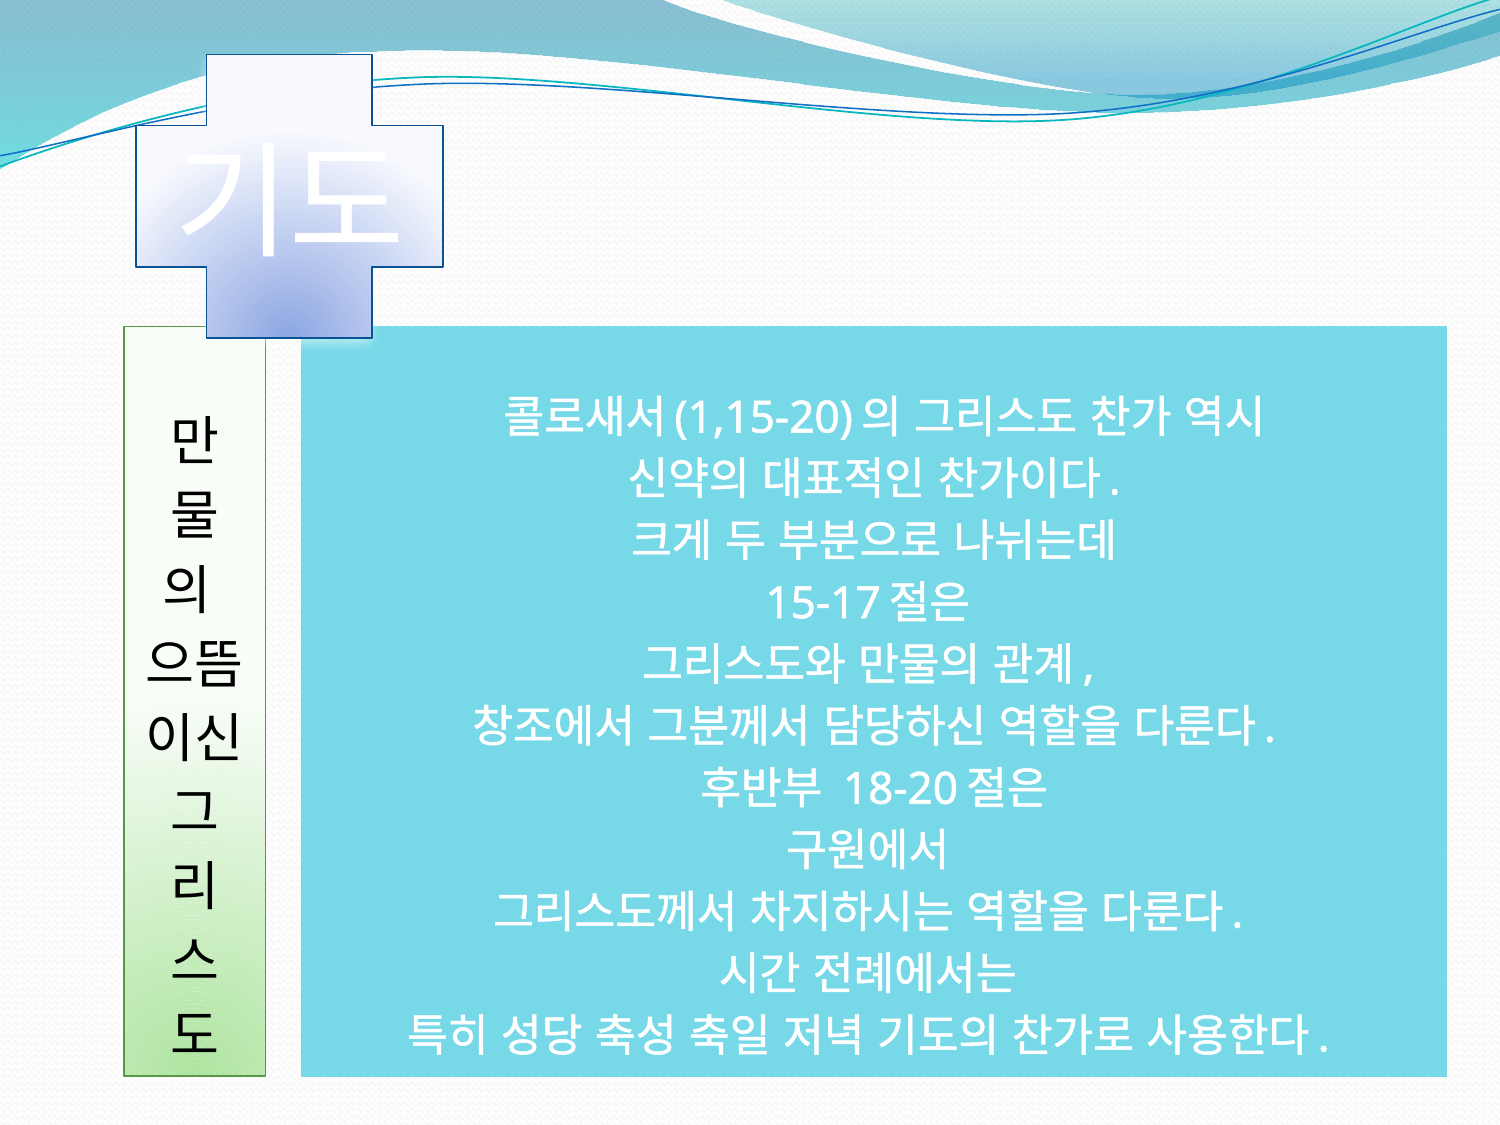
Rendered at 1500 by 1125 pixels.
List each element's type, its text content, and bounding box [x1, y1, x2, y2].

list 만 물 의 으뜸 이신 그 리 스 도 [123, 326, 266, 1077]
text_box 기도 [135, 54, 444, 339]
list 콜로새서(1,15-20)의 그리스도 찬가 역시 신약의 대표적인 찬가이다. 크게 두 부분으로 나뉘는데 15-17절은 그리스도와 만물의 관계, 창조에서 그분께서 담당하신 역할을 다룬다. 후반부 18-20절은 구원에서 그리스도께서 차지하시는 역할을 다룬다. 시간 전례에서는 특히 성당 축성 축일 저녁 기도의 찬가로 사용한다. [301, 326, 1447, 1077]
